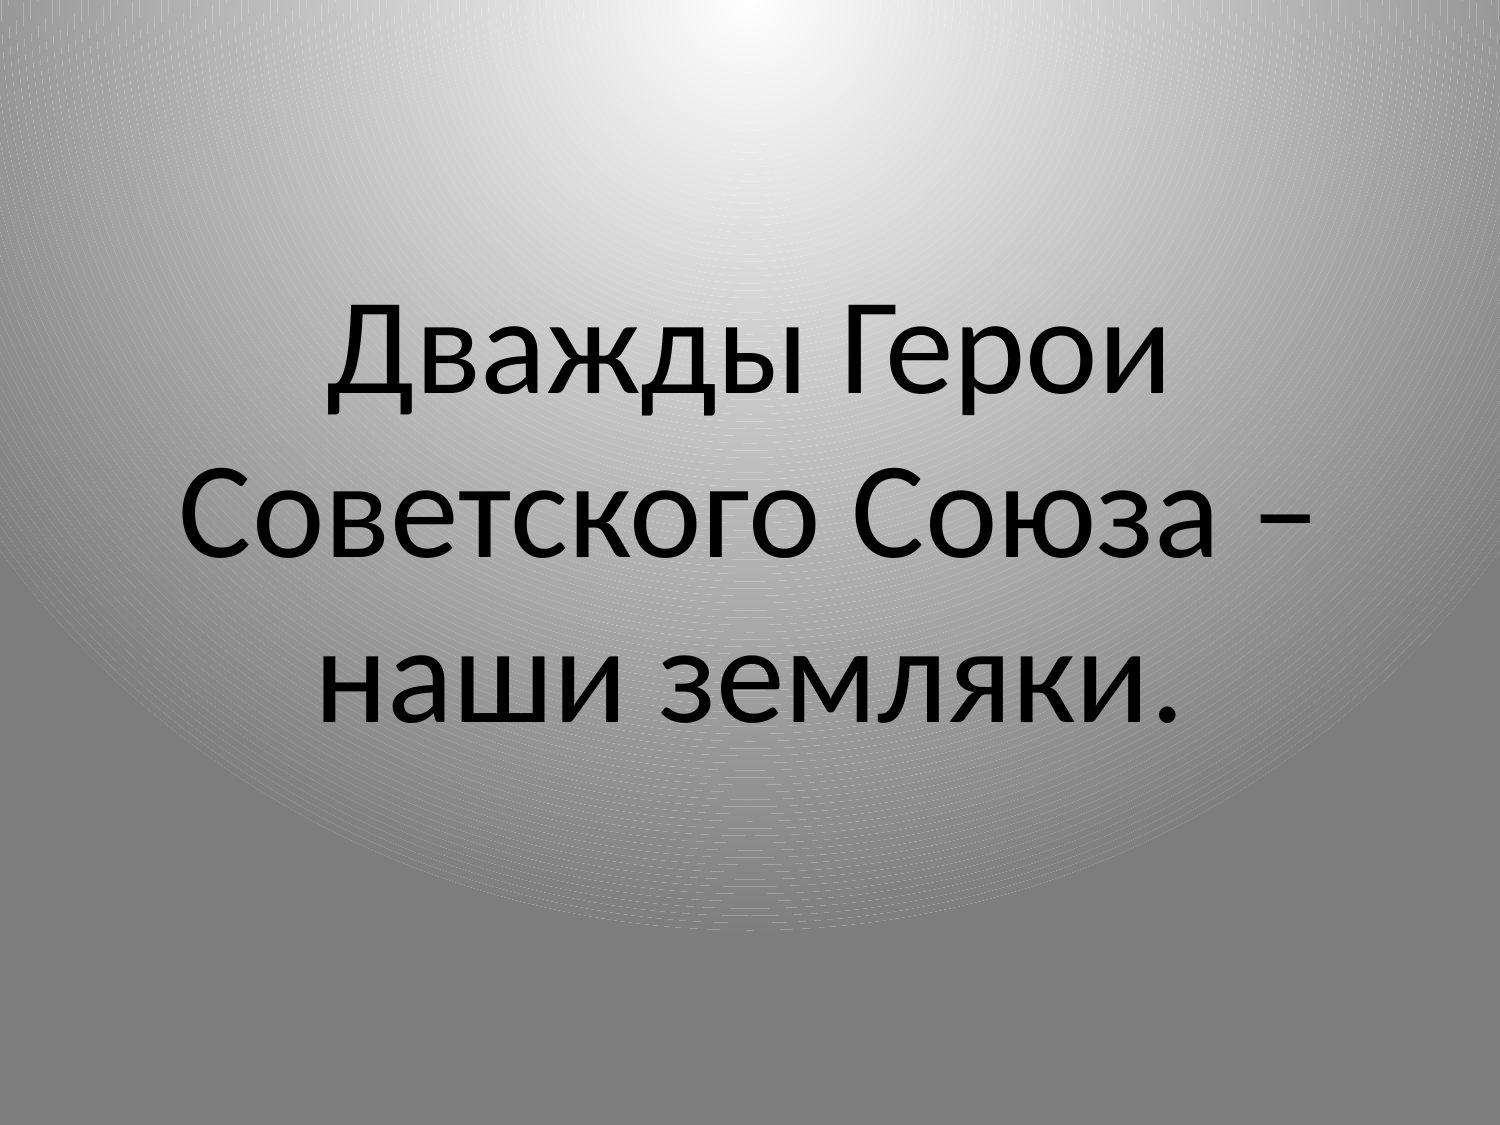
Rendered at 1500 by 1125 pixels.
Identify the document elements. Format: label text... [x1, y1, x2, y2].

title Дважды Герои Советского Союза – наши земляки. [75, 45, 1425, 961]
